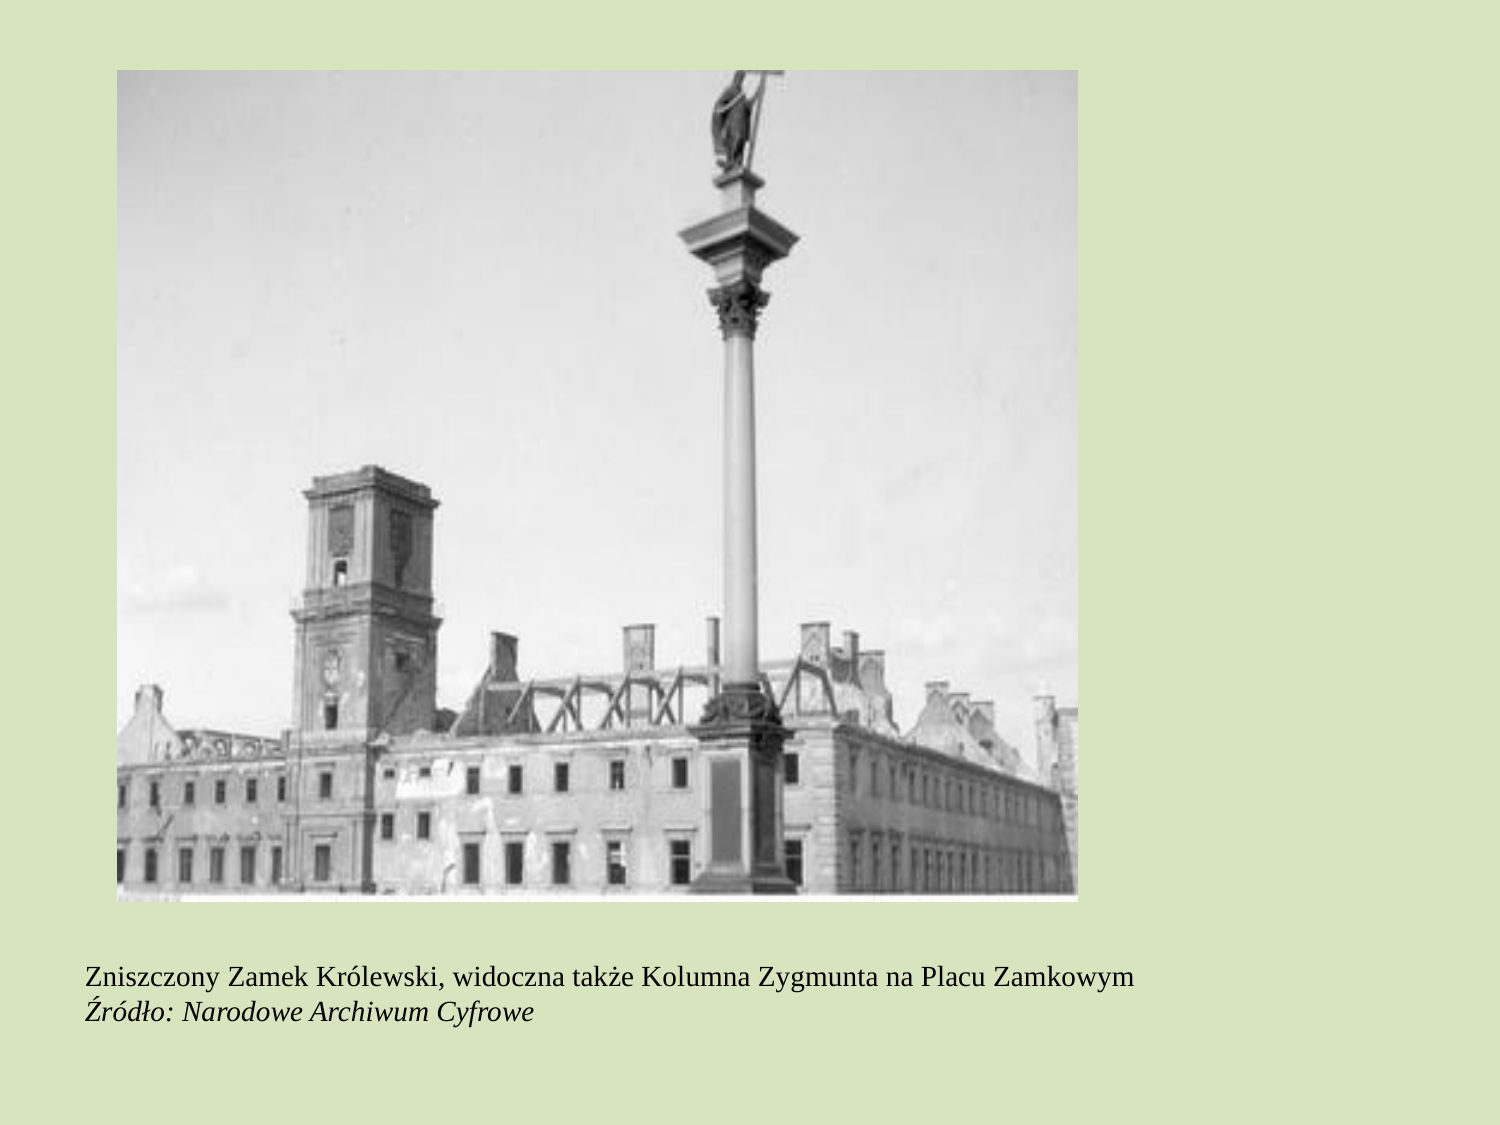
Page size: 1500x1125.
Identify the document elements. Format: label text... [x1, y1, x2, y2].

text_box Zniszczony Zamek Królewski, widoczna także Kolumna Zygmunta na Placu Zamkowym Źródło: Narodowe Archiwum Cyfrowe [70, 949, 1348, 1035]
picture [117, 70, 1078, 902]
